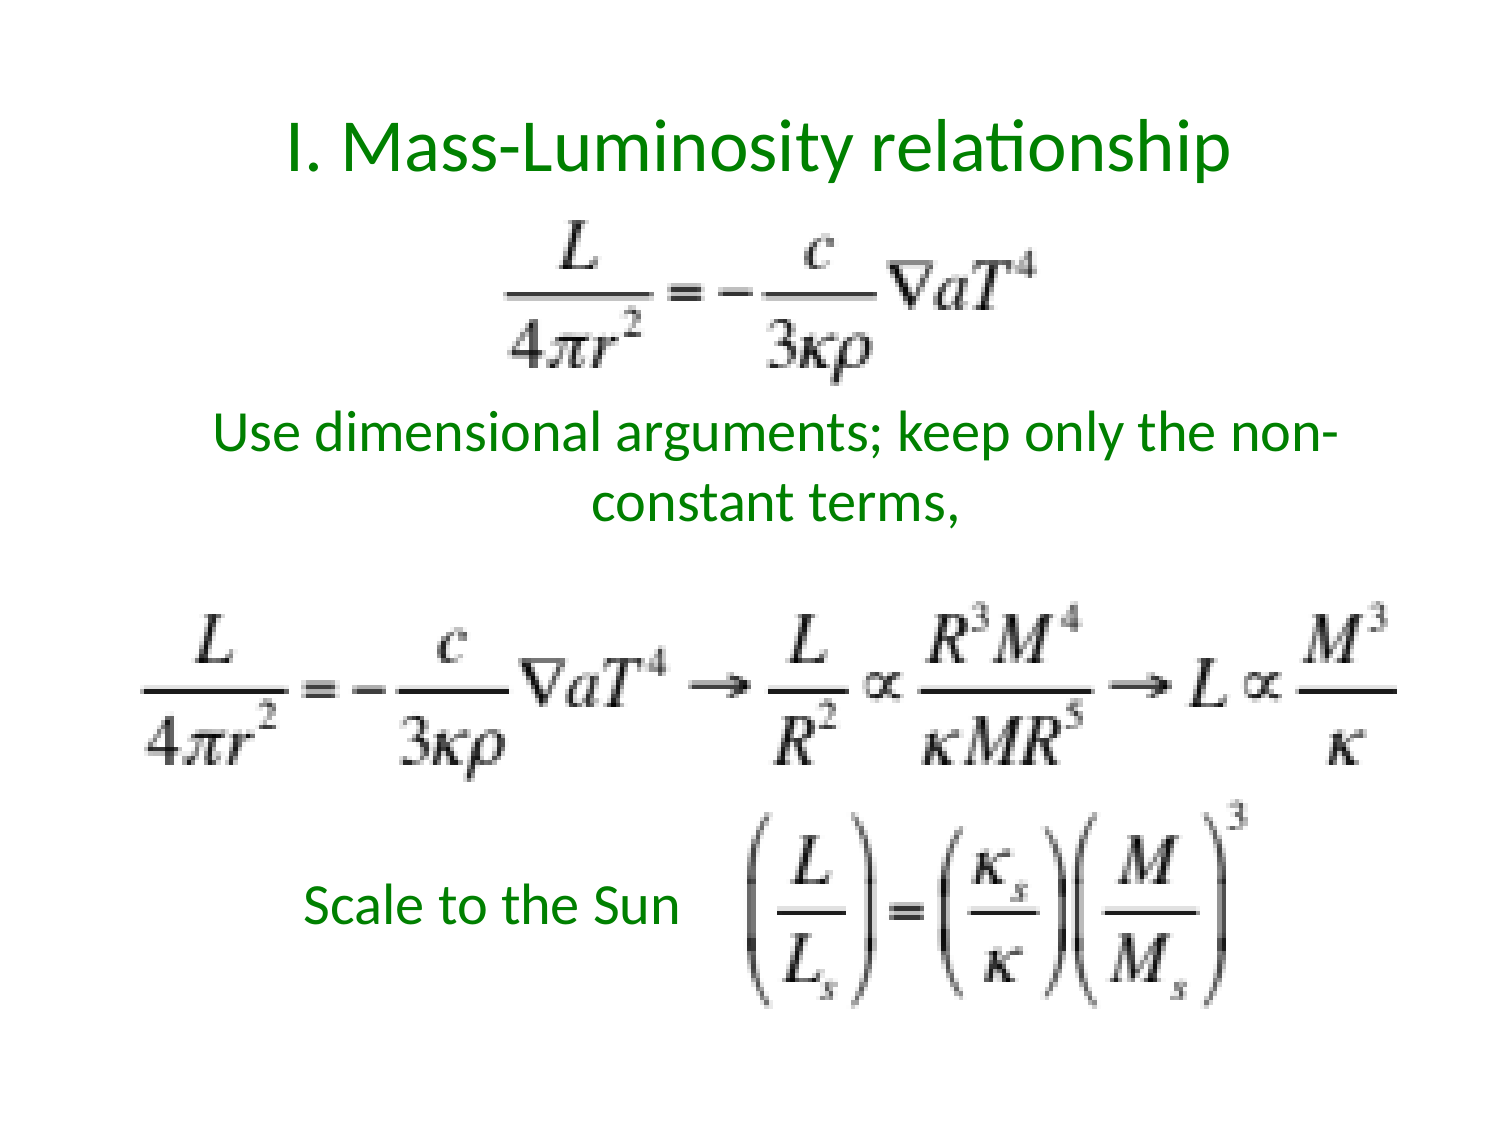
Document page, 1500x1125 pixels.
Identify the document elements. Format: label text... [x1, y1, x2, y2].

text_box Use dimensional arguments; keep only the non-constant terms, [147, 385, 1406, 541]
text_box I. Mass-Luminosity relationship [130, 89, 1389, 194]
text_box Scale to the Sun [288, 859, 696, 945]
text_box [738, 786, 1253, 1015]
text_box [494, 197, 1042, 392]
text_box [132, 588, 1406, 788]
